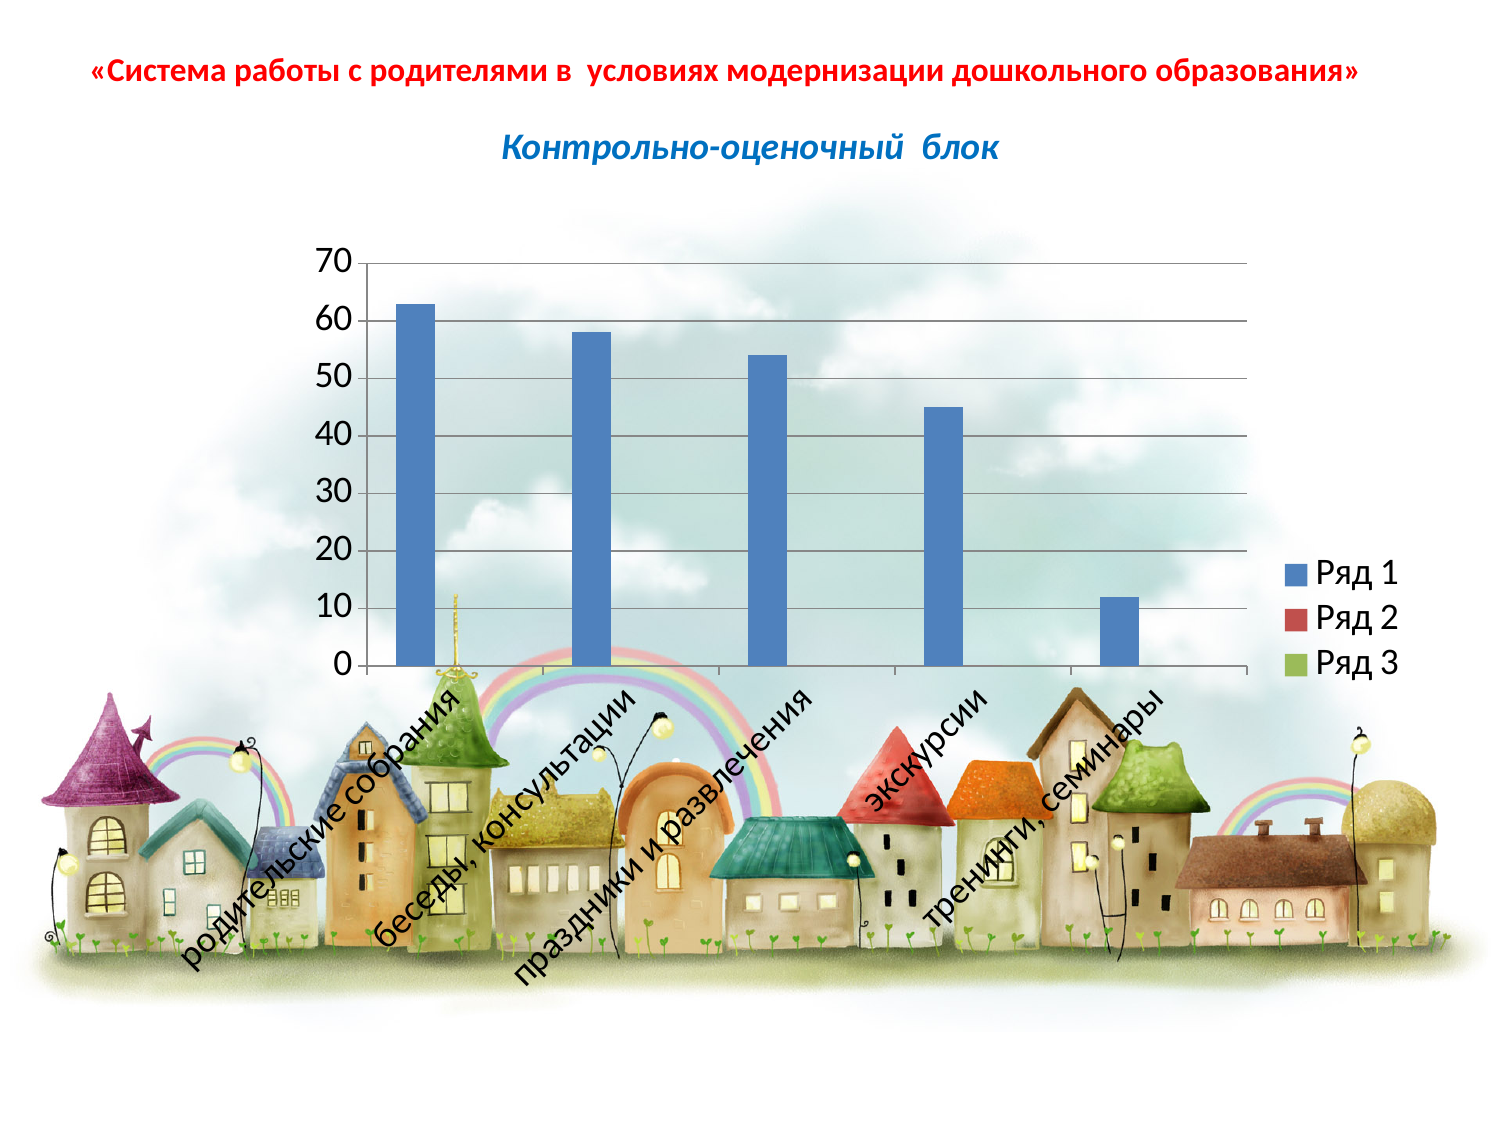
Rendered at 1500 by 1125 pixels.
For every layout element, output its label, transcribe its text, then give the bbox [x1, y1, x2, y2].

text_box «Система работы с родителями в условиях модернизации дошкольного образования» [64, 40, 1388, 92]
chart [147, 228, 1424, 1012]
picture [0, 93, 1500, 1032]
